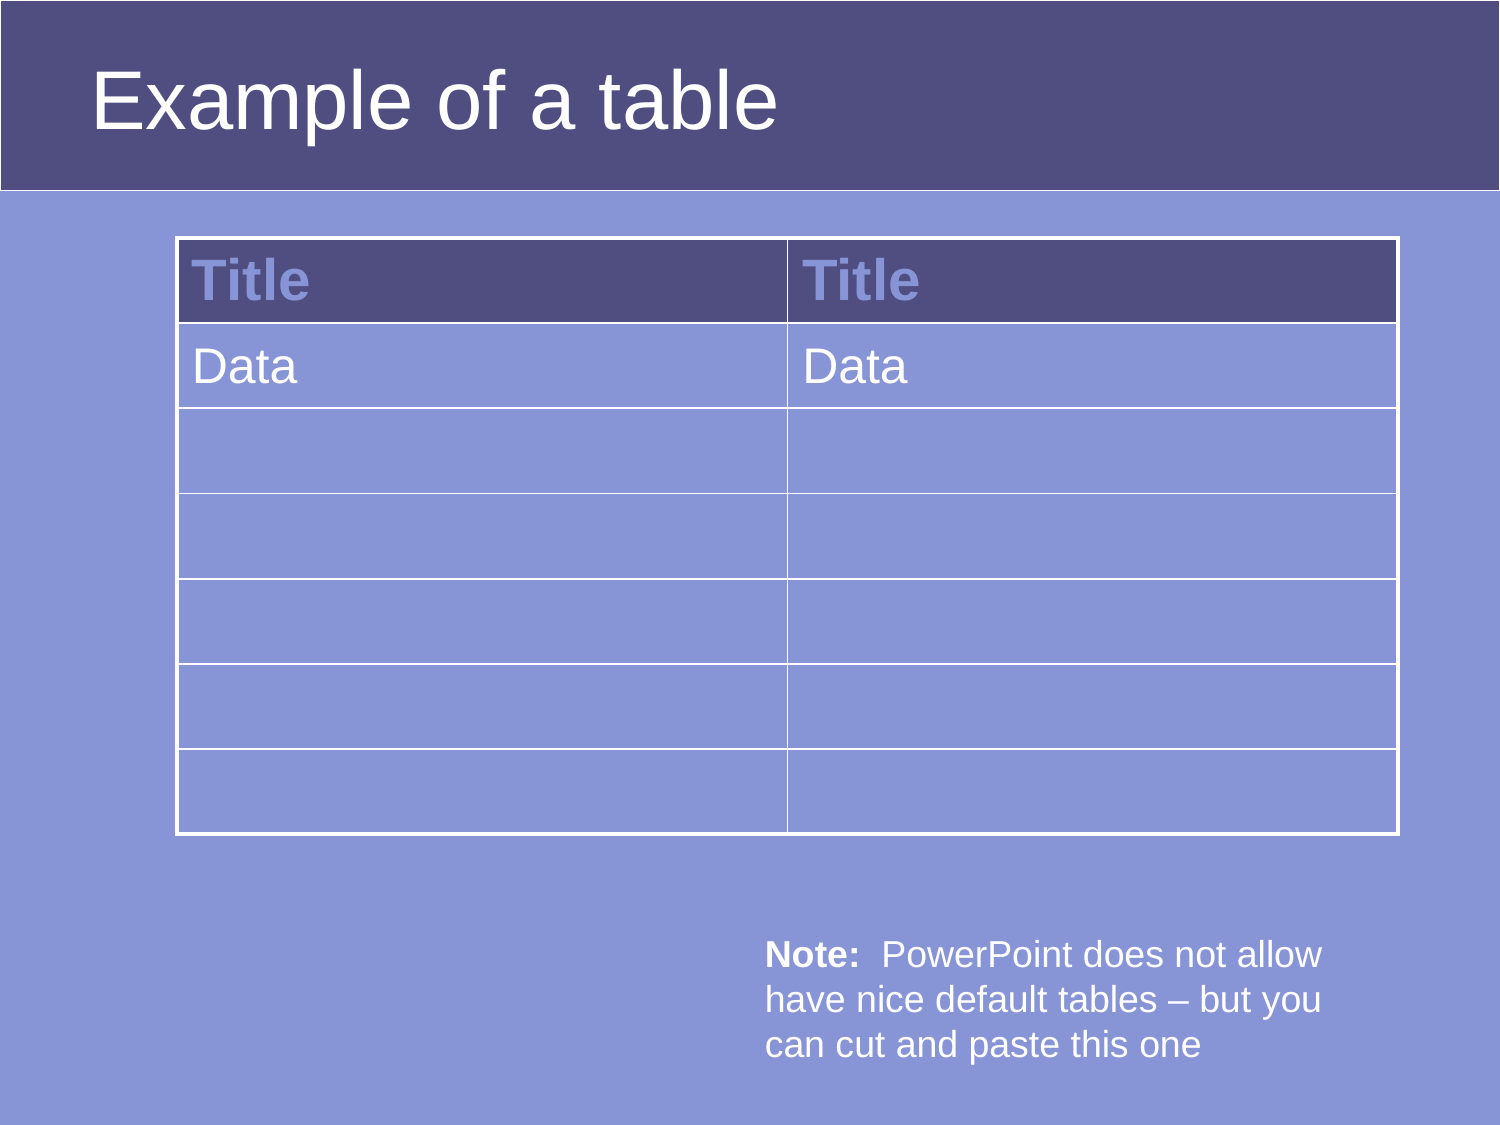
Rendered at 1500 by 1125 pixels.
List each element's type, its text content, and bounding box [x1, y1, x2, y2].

table_header Title [788, 240, 1396, 322]
table_cell Data [788, 324, 1396, 407]
table_cell [788, 580, 1396, 663]
table_cell [788, 409, 1396, 493]
table_cell [179, 409, 787, 493]
table_header Title [179, 240, 787, 322]
title Example of a table [75, 31, 1406, 161]
table_cell [179, 665, 787, 748]
table_cell [179, 580, 787, 663]
text_box Note: PowerPoint does not allow have nice default tables – but you can cut and paste this one [749, 922, 1382, 1073]
table_cell [788, 750, 1396, 832]
table_cell [179, 494, 787, 578]
table_cell [179, 750, 787, 832]
table_cell [788, 494, 1396, 578]
table_cell Data [179, 324, 787, 407]
table_cell [788, 665, 1396, 748]
